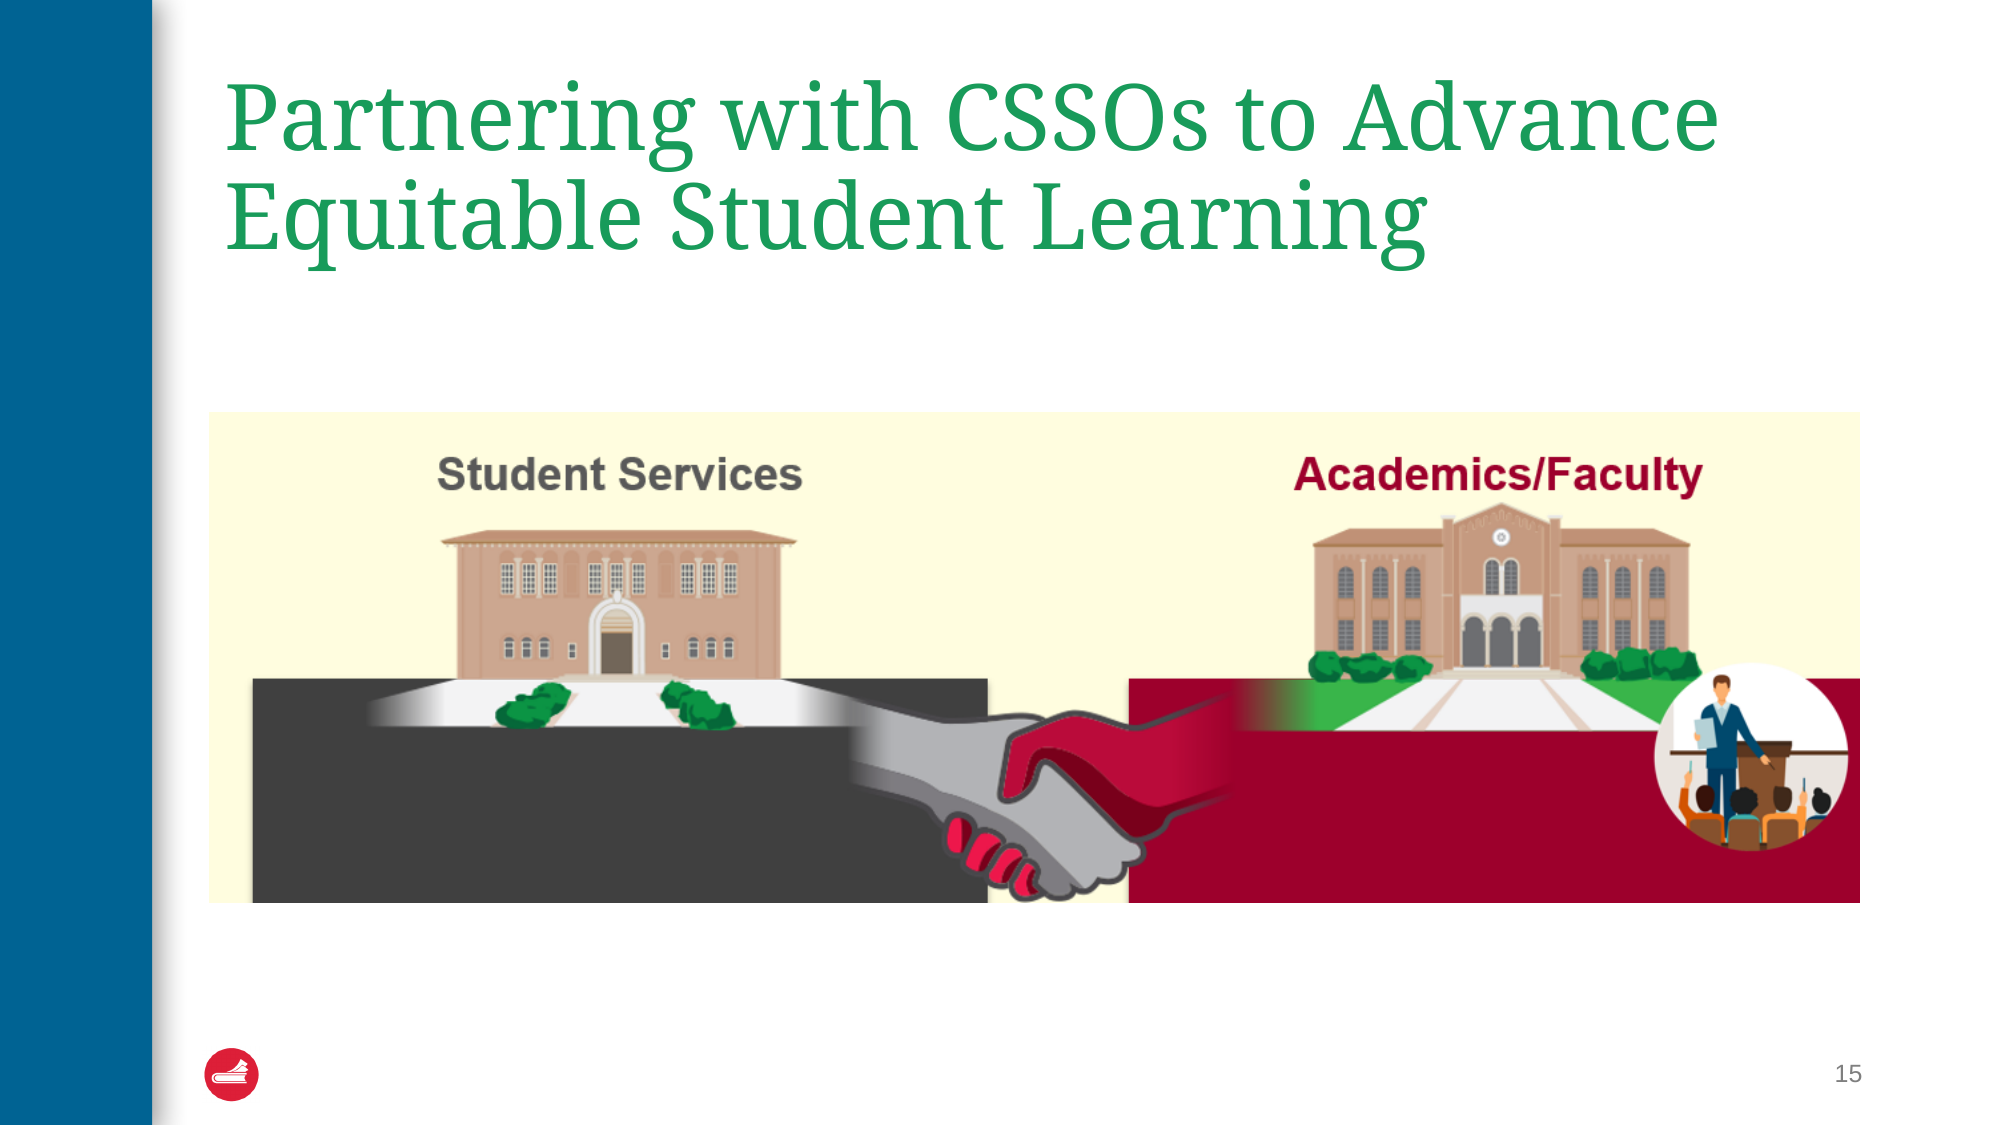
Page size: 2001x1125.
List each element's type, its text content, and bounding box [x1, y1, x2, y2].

picture [202, 1046, 260, 1103]
slide_number 15 [1712, 1042, 1863, 1103]
title Partnering with CSSOs to Advance Equitable Student Learning [209, 59, 1858, 278]
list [209, 411, 1860, 903]
